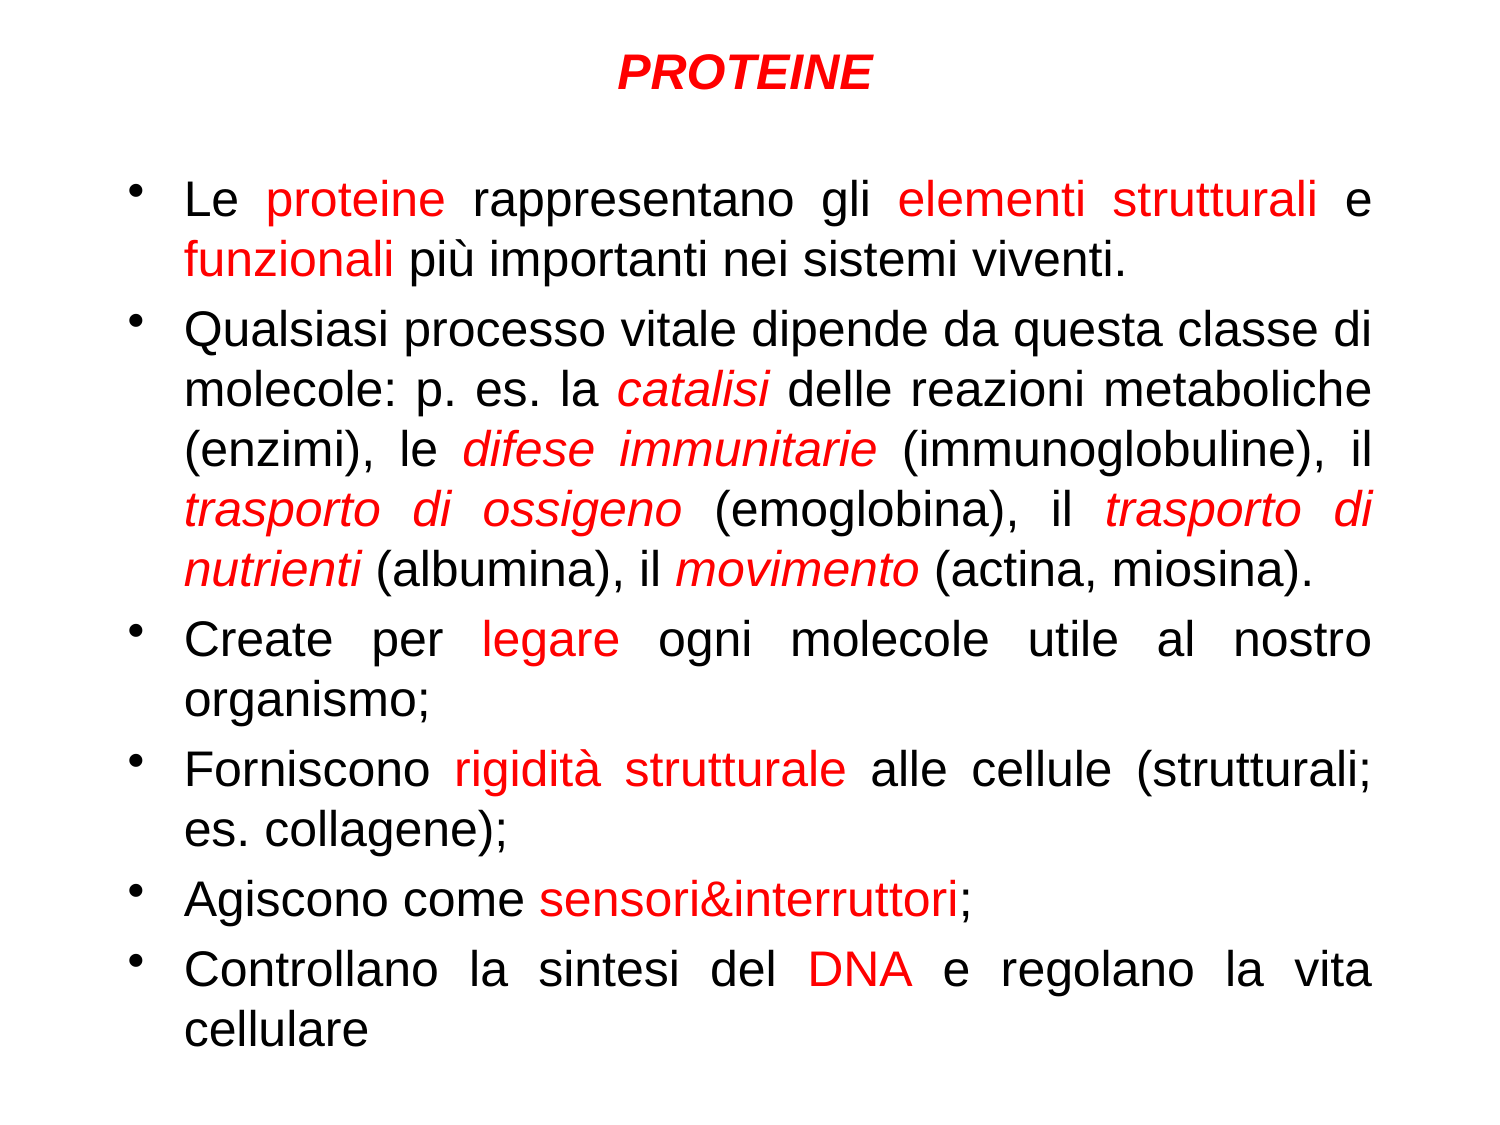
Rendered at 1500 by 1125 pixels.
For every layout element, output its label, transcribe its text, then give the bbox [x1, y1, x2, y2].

text_box Le proteine rappresentano gli elementi strutturali e funzionali più importanti nei sistemi viventi. Qualsiasi processo vitale dipende da questa classe di molecole: p. es. la catalisi delle reazioni metaboliche (enzimi), le difese immunitarie (immunoglobuline), il trasporto di ossigeno (emoglobina), il trasporto di nutrienti (albumina), il movimento (actina, miosina). Create per legare ogni molecole utile al nostro organismo; Forniscono rigidità strutturale alle cellule (strutturali; es. collagene); Agiscono come sensori&interruttori; Controllano la sintesi del DNA e regolano la vita cellulare [112, 159, 1388, 835]
text_box PROTEINE [602, 32, 888, 108]
